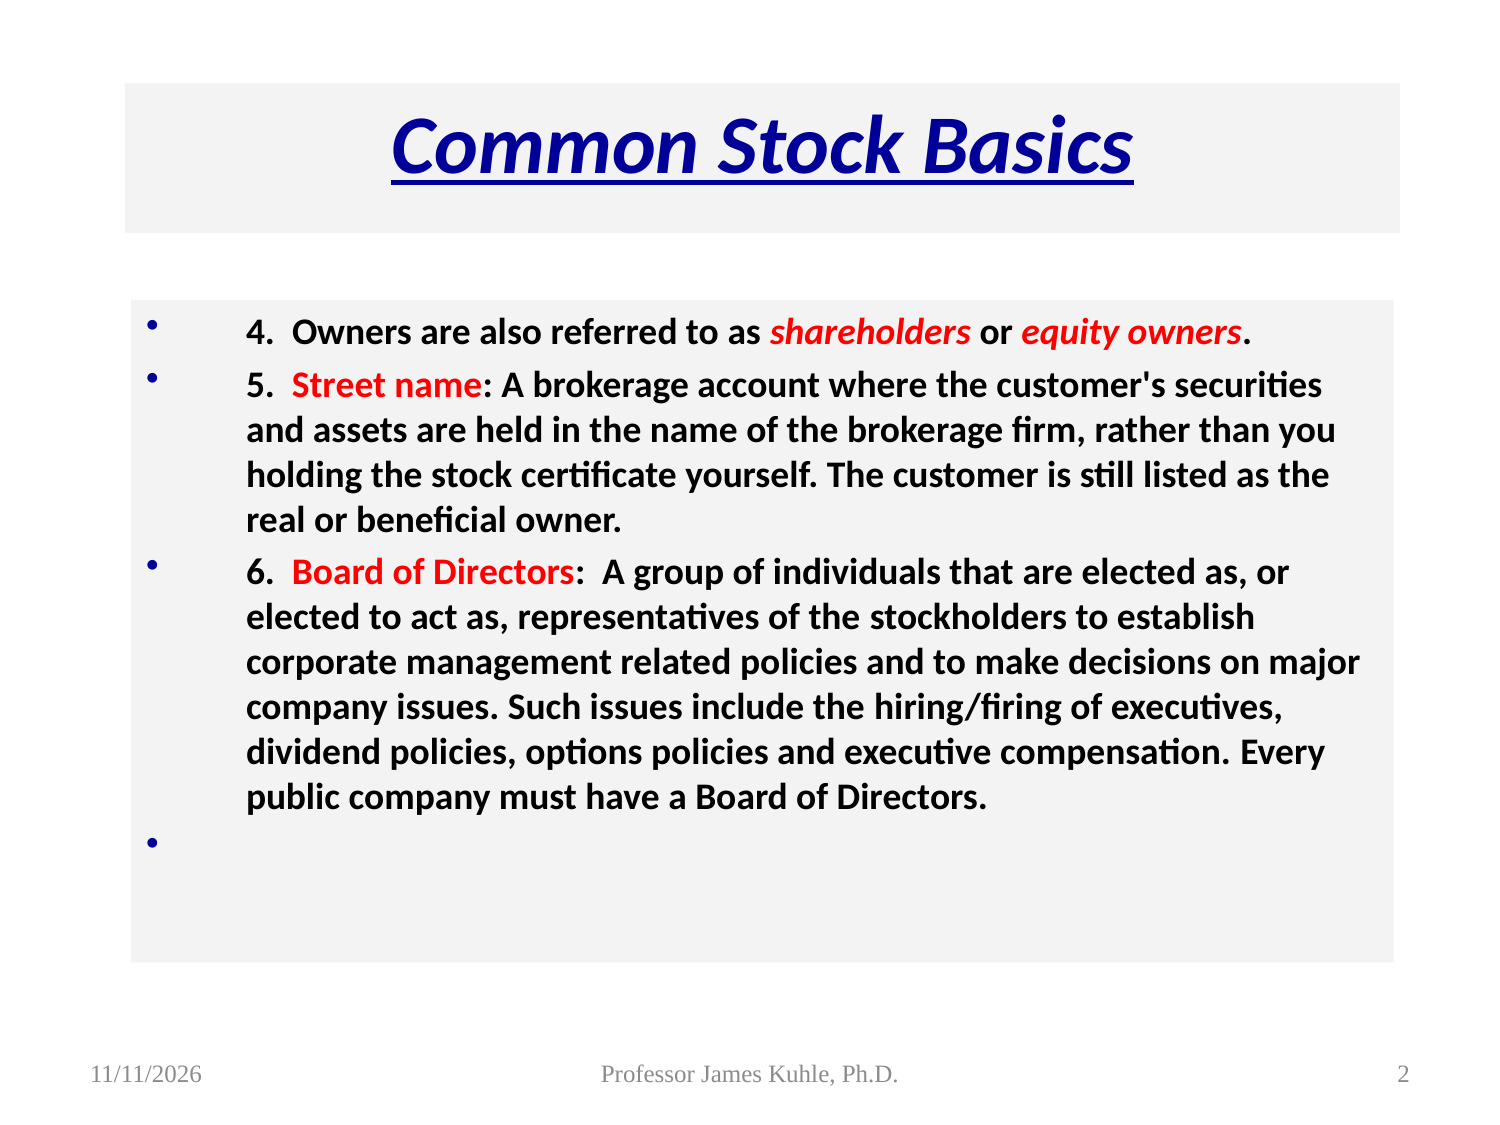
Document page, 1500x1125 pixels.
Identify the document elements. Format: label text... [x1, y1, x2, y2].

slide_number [75, 1042, 425, 1103]
footer Professor James Kuhle, Ph.D. [512, 1042, 988, 1103]
slide_number 2 [1074, 1042, 1425, 1103]
text_box 4. Owners are also referred to as shareholders or equity owners. 5. Street name: A brokerage account where the customer's securities and assets are held in the name of the brokerage firm, rather than you holding the stock certificate yourself. The customer is still listed as the real or beneficial owner. 6. Board of Directors: A group of individuals that are elected as, or elected to act as, representatives of the stockholders to establish corporate management related policies and to make decisions on major company issues. Such issues include the hiring/firing of executives, dividend policies, options policies and executive compensation. Every public company must have a Board of Directors. [131, 299, 1394, 963]
text_box Common Stock Basics [124, 83, 1400, 234]
